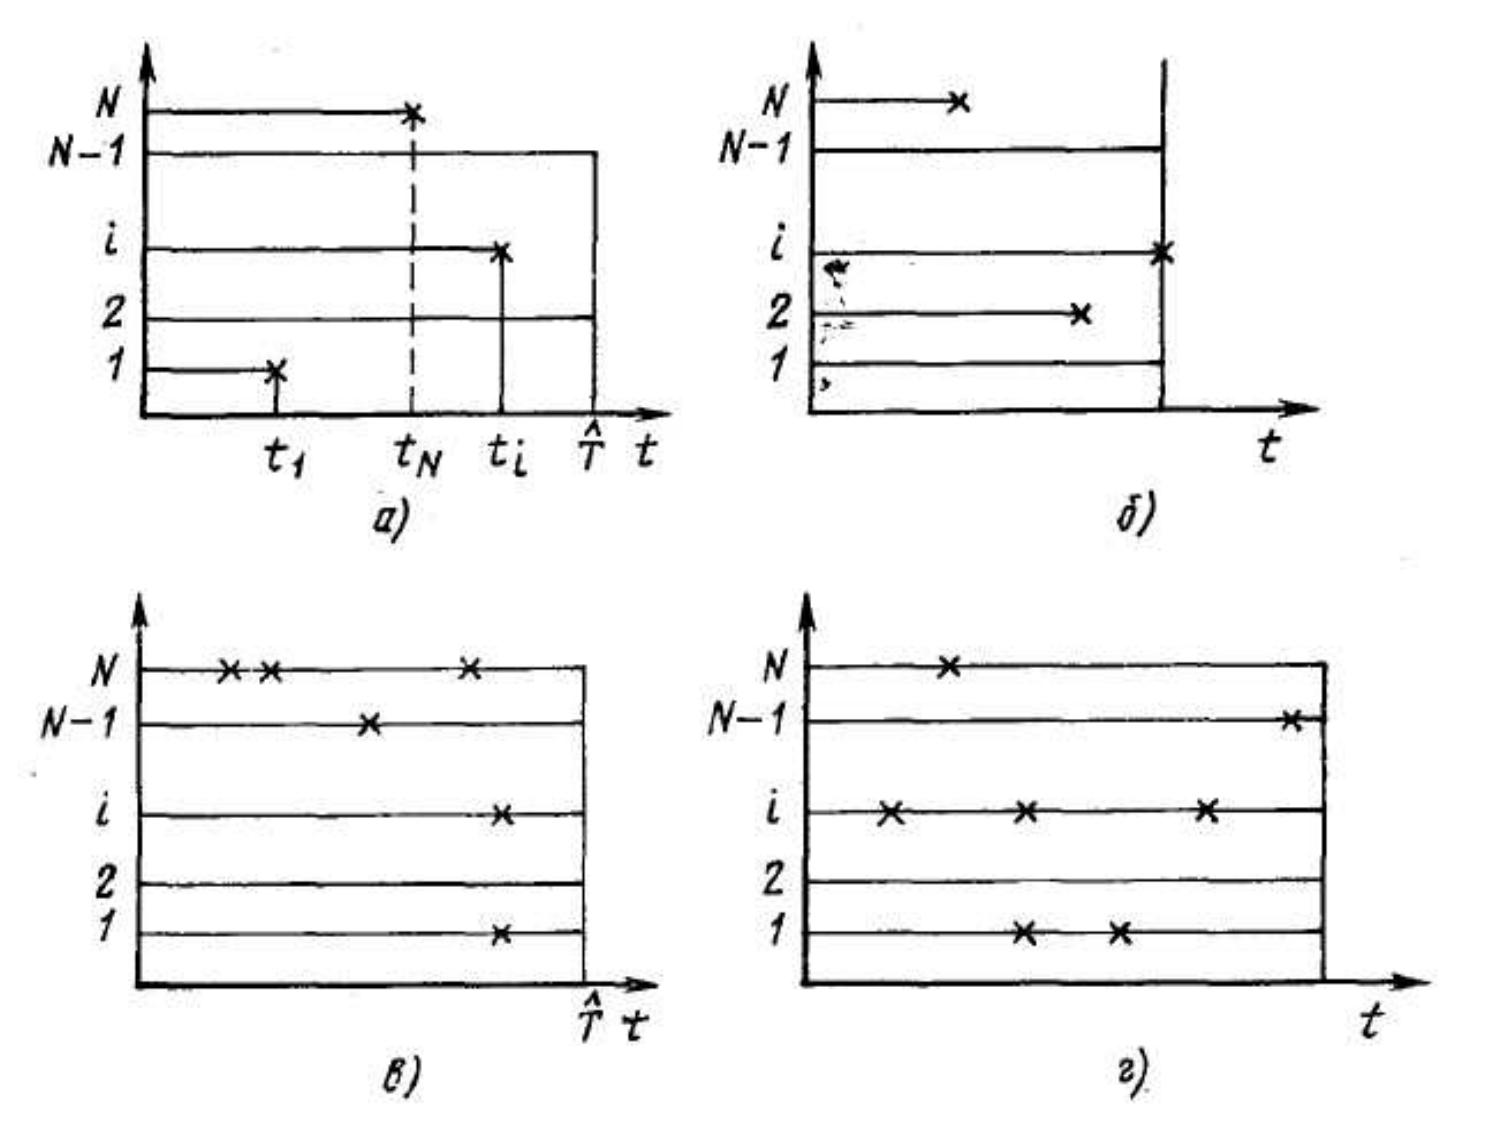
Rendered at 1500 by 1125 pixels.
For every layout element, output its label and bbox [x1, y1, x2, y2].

list [0, 0, 1500, 1125]
